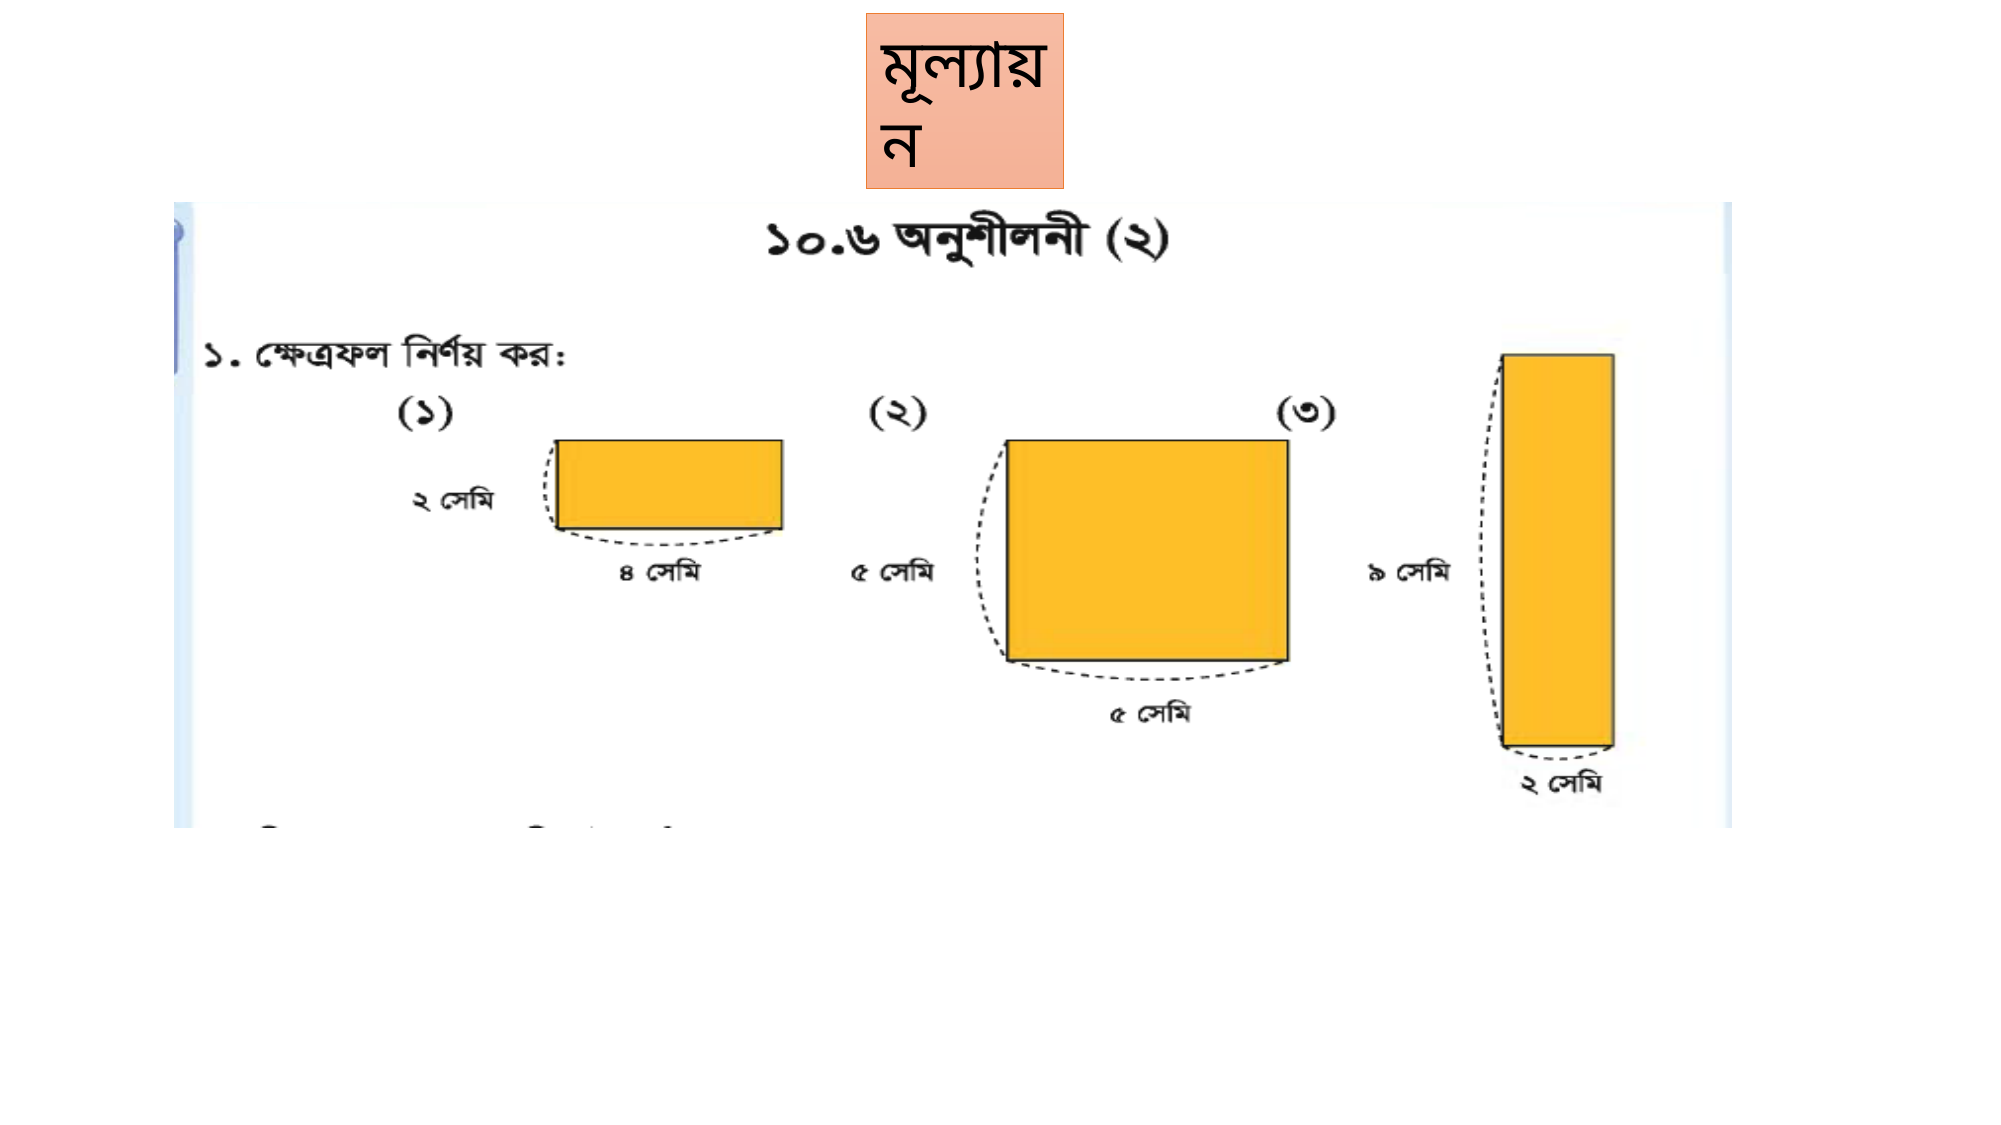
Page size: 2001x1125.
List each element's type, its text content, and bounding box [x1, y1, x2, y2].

picture [174, 202, 1732, 828]
text_box মূল্যায়ন [866, 13, 1064, 189]
